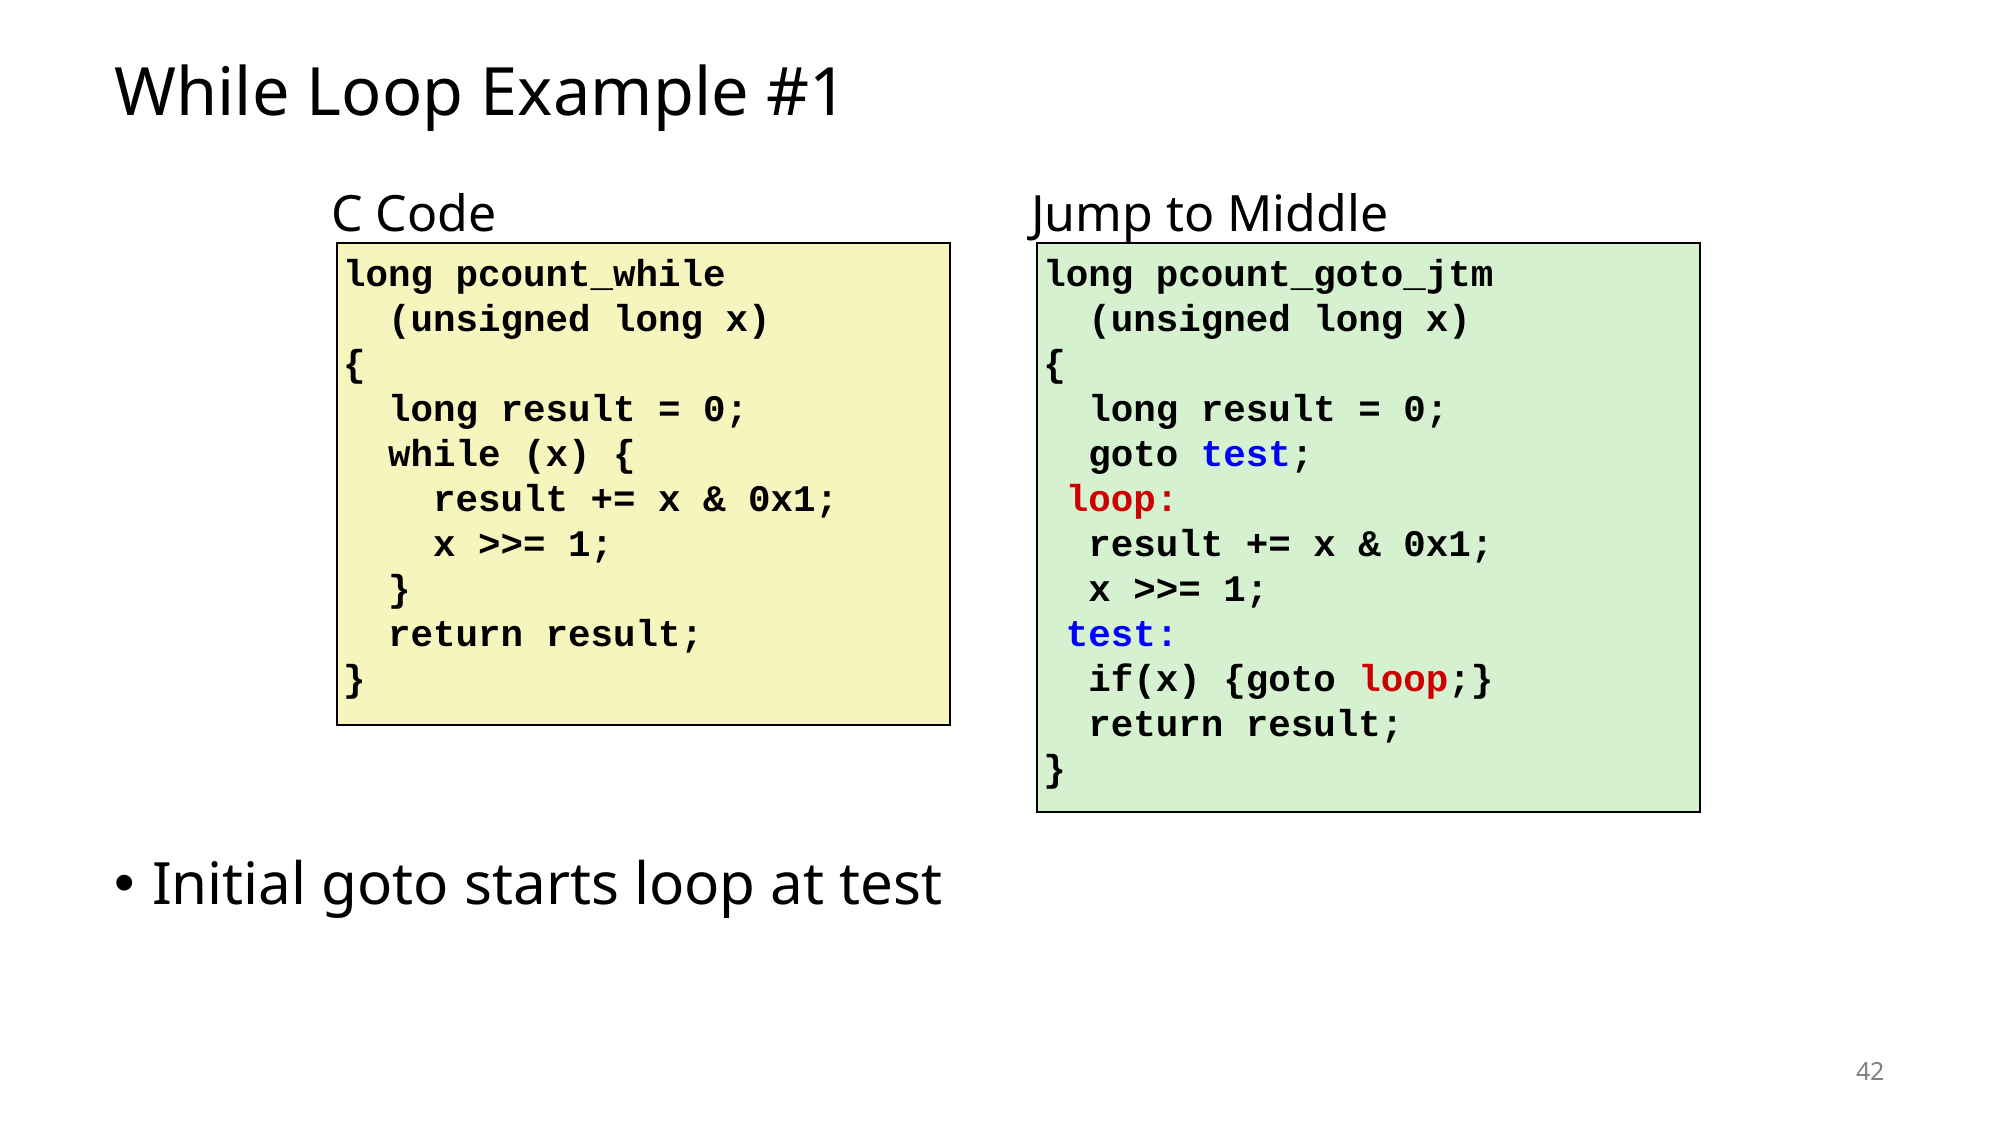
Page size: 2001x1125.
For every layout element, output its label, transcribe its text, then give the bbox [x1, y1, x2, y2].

text_box long pcount_goto_jtm (unsigned long x) { long result = 0; goto test; loop: result += x & 0x1; x >>= 1; test: if(x) {goto loop;} return result; } [1037, 243, 1700, 813]
slide_number 42 [1749, 1042, 1900, 1103]
text_box C Code [324, 174, 755, 248]
title While Loop Example #1 [99, 37, 1900, 150]
list Initial goto starts loop at test [99, 846, 1900, 1043]
text_box Jump to Middle Version [1025, 174, 1405, 248]
text_box long pcount_while (unsigned long x) { long result = 0; while (x) { result += x & 0x1; x >>= 1; } return result; } [336, 243, 950, 725]
